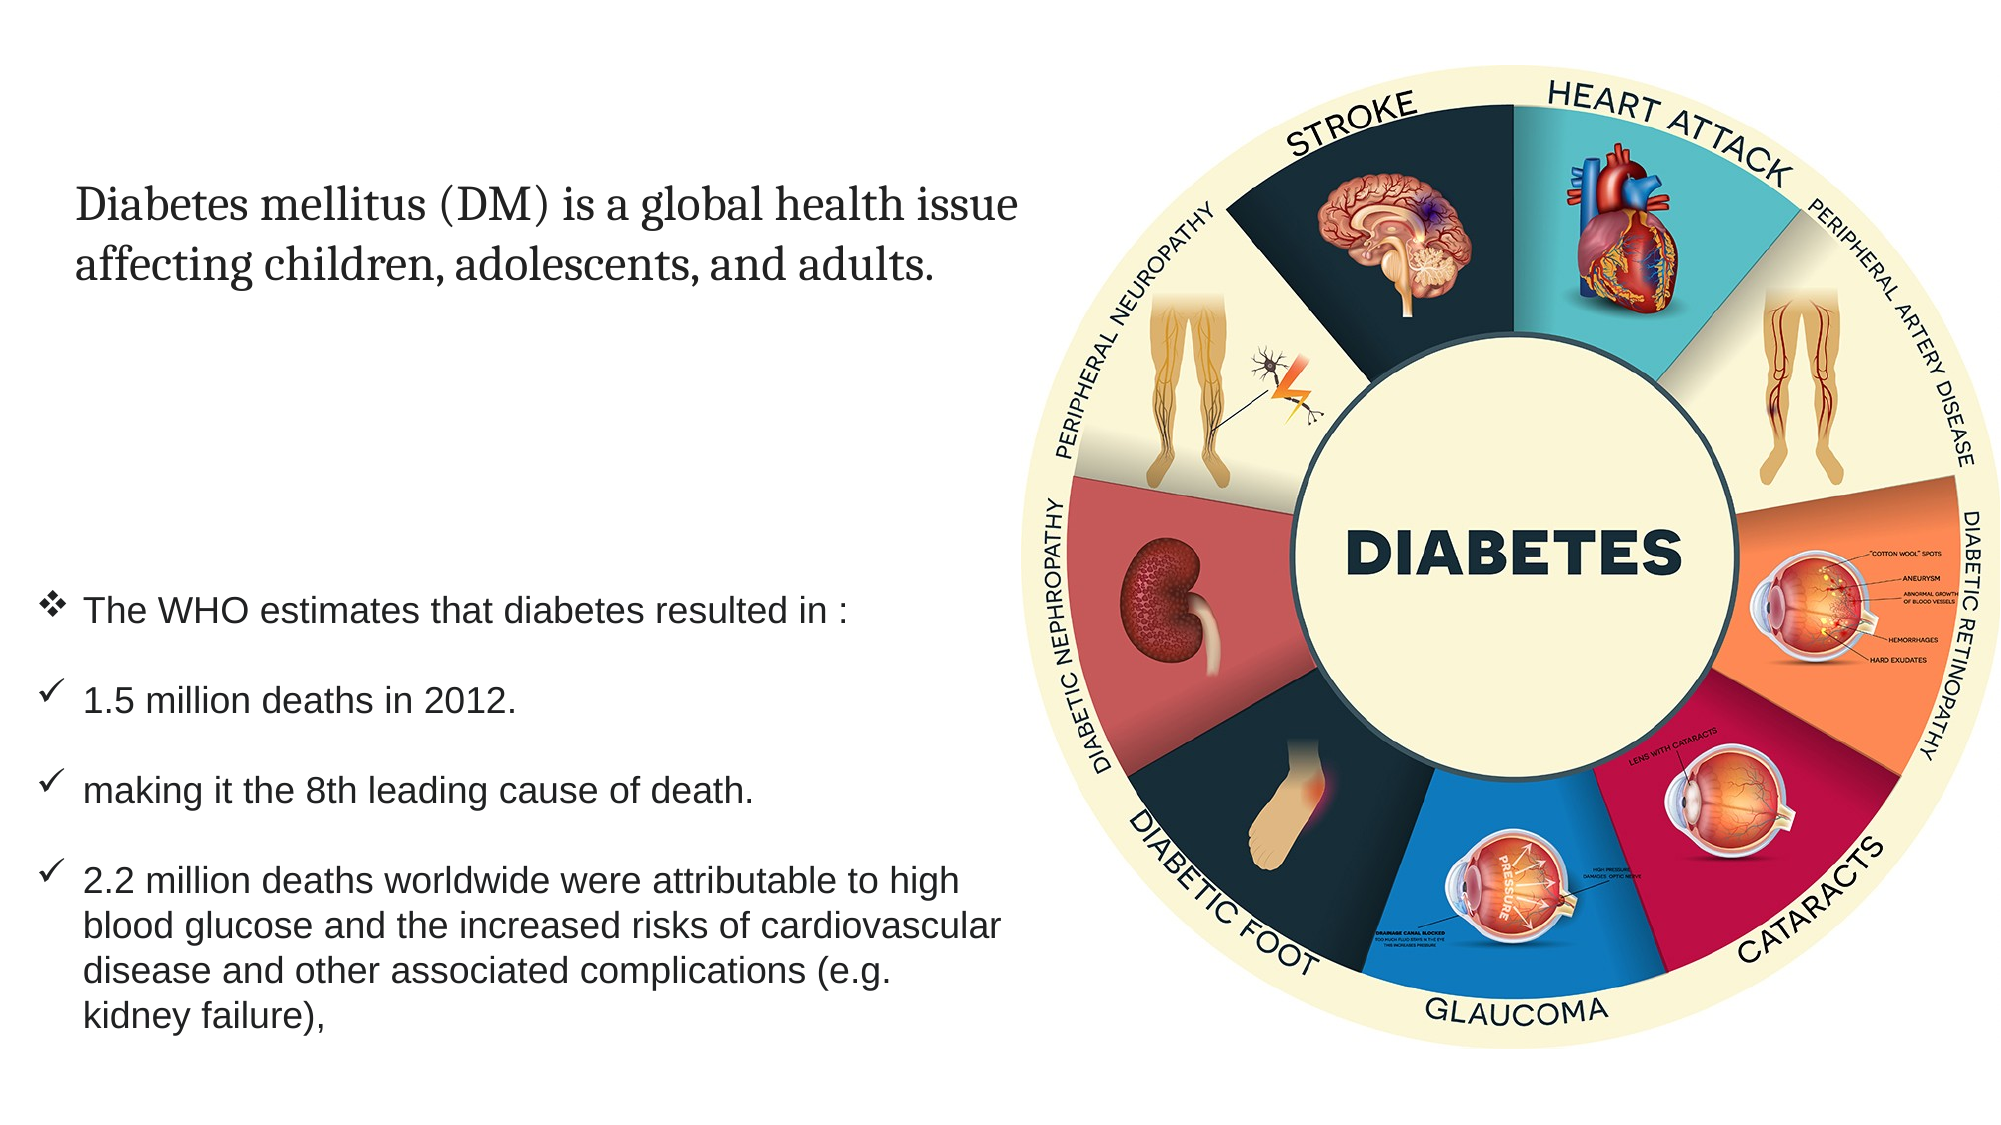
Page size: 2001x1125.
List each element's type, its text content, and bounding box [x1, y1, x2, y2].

text_box The WHO estimates that diabetes resulted in : 1.5 million deaths in 2012. making it the 8th leading cause of death. 2.2 million deaths worldwide were attributable to high blood glucose and the increased risks of cardiovascular disease and other associated complications (e.g. kidney failure), [21, 578, 1020, 1044]
picture [1020, 65, 2000, 1049]
text_box Diabetes mellitus (DM) is a global health issue affecting children, adolescents, and adults. [60, 163, 1020, 298]
